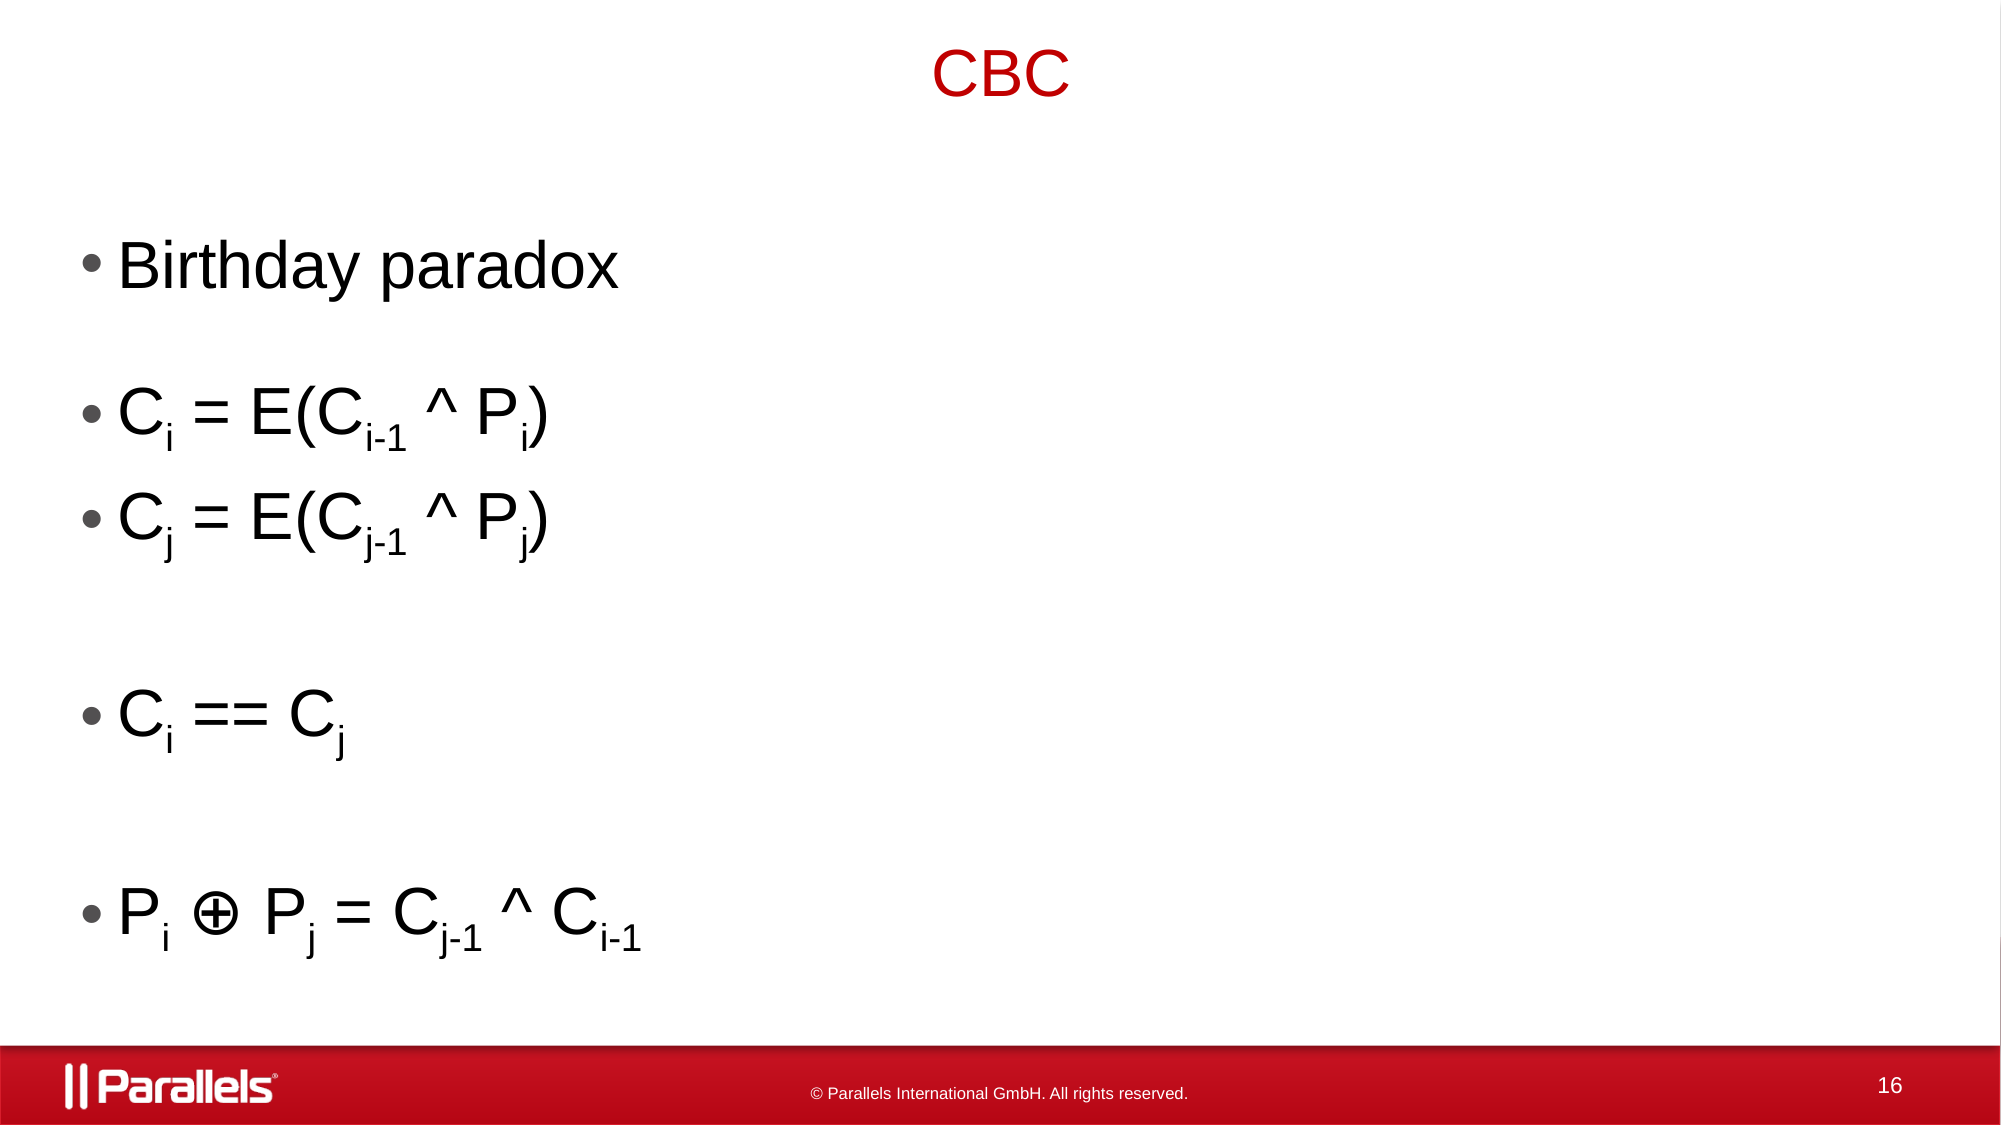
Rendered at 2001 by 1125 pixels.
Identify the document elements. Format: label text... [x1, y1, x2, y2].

picture [42, 1039, 293, 1125]
list Birthday paradox Ci = E(Ci-1 ^ Pi) Cj = E(Cj-1 ^ Pj) Ci == Cj Pi ⊕ Pj = Cj-1 ^ Ci-1 [64, 121, 1937, 1000]
title CBC [64, 21, 1939, 119]
